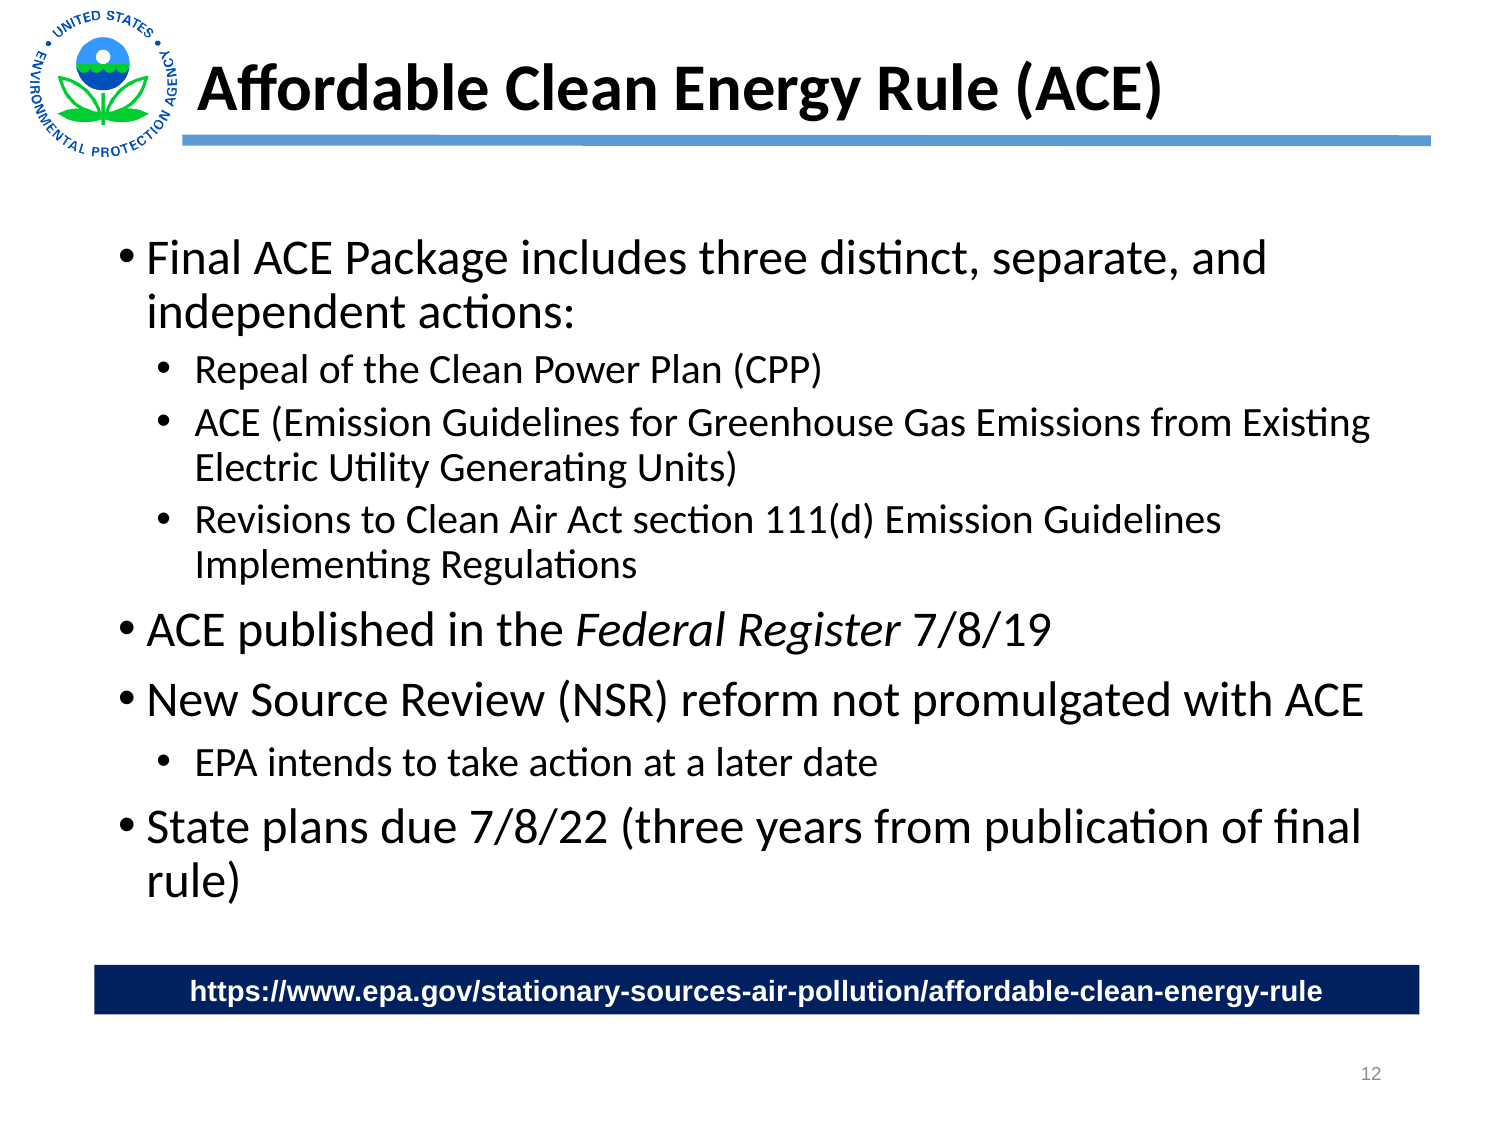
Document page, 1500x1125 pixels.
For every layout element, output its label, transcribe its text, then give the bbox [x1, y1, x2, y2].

text_box https://www.epa.gov/stationary-sources-air-pollution/affordable-clean-energy-rule [94, 964, 1420, 1015]
list Final ACE Package includes three distinct, separate, and independent actions: Repeal of the Clean Power Plan (CPP) ACE (Emission Guidelines for Greenhouse Gas Emissions from Existing Electric Utility Generating Units) Revisions to Clean Air Act section 111(d) Emission Guidelines Implementing Regulations ACE published in the Federal Register 7/8/19 New Source Review (NSR) reform not promulgated with ACE EPA intends to take action at a later date State plans due 7/8/22 (three years from publication of final rule) [103, 224, 1397, 937]
slide_number 12 [1059, 1042, 1397, 1103]
text_box Affordable Clean Energy Rule (ACE) [183, 31, 1358, 135]
picture [24, 4, 183, 163]
